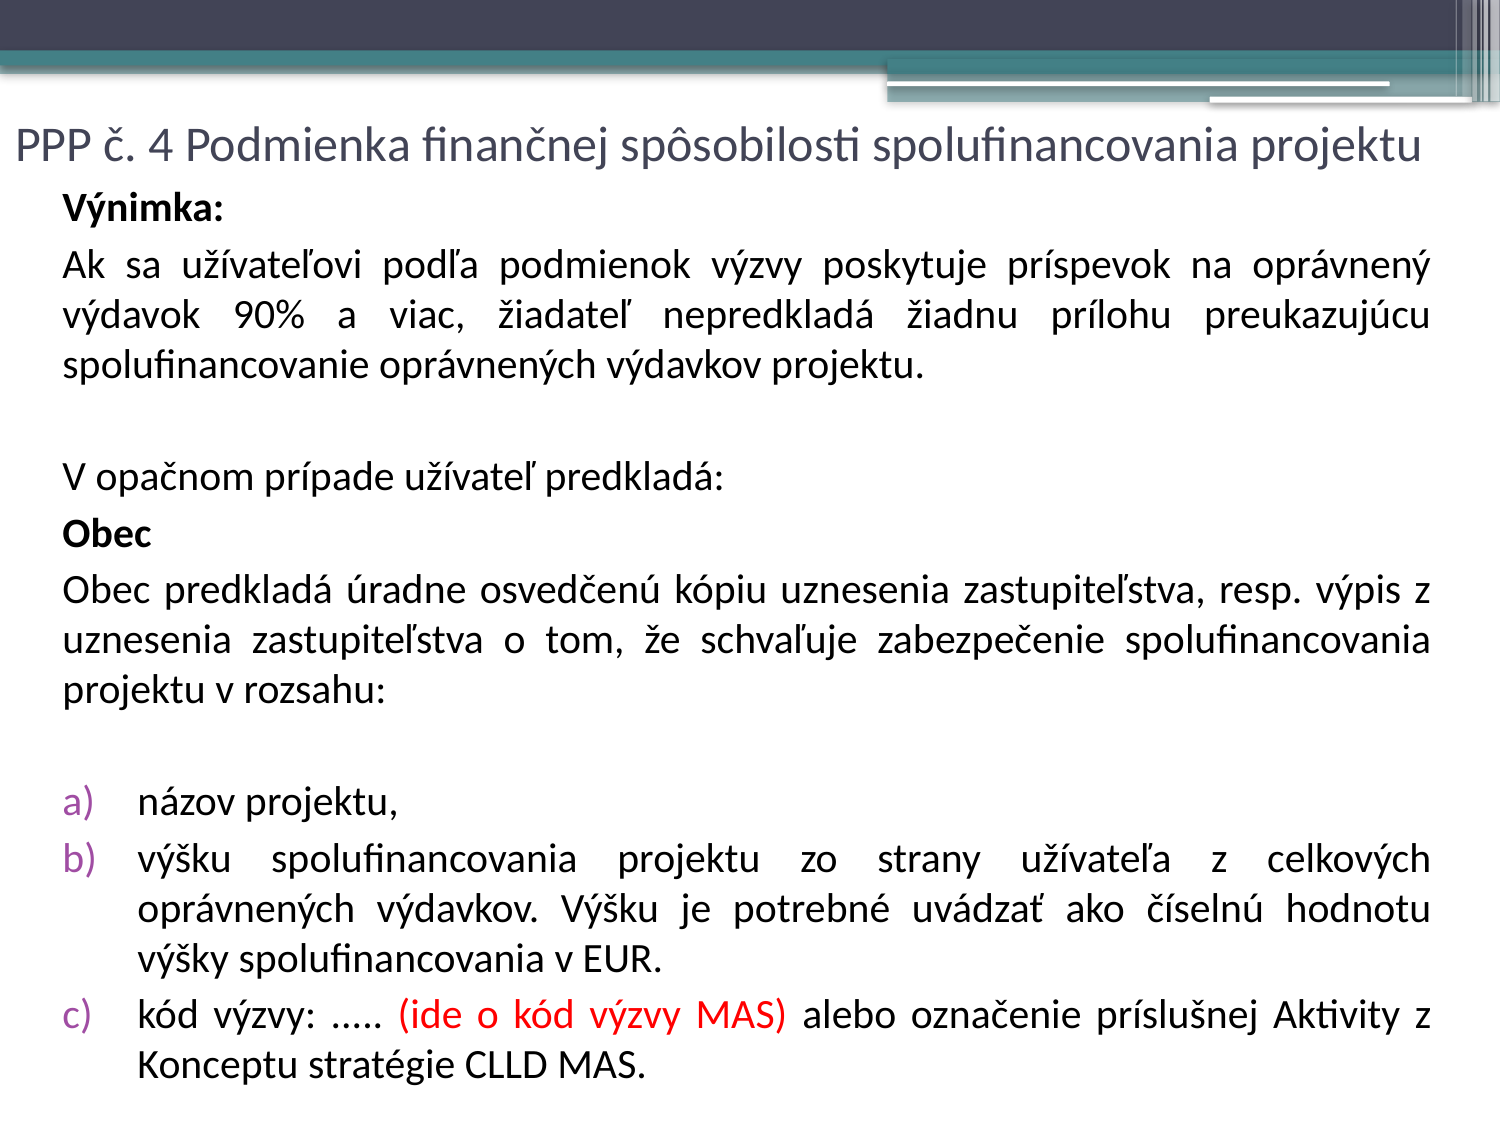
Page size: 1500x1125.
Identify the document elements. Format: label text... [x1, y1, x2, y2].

list Výnimka: Ak sa užívateľovi podľa podmienok výzvy poskytuje príspevok na oprávnený výdavok 90% a viac, žiadateľ nepredkladá žiadnu prílohu preukazujúcu spolufinancovanie oprávnených výdavkov projektu. V opačnom prípade užívateľ predkladá: Obec Obec predkladá úradne osvedčenú kópiu uznesenia zastupiteľstva, resp. výpis z uznesenia zastupiteľstva o tom, že schvaľuje zabezpečenie spolufinancovania projektu v rozsahu: názov projektu, výšku spolufinancovania projektu zo strany užívateľa z celkových oprávnených výdavkov. Výšku je potrebné uvádzať ako číselnú hodnotu výšky spolufinancovania v EUR. kód výzvy: ..... (ide o kód výzvy MAS) alebo označenie príslušnej Aktivity z Konceptu stratégie CLLD MAS. [29, 172, 1447, 1109]
title PPP č. 4 Podmienka finančnej spôsobilosti spolufinancovania projektu [0, 90, 1500, 194]
